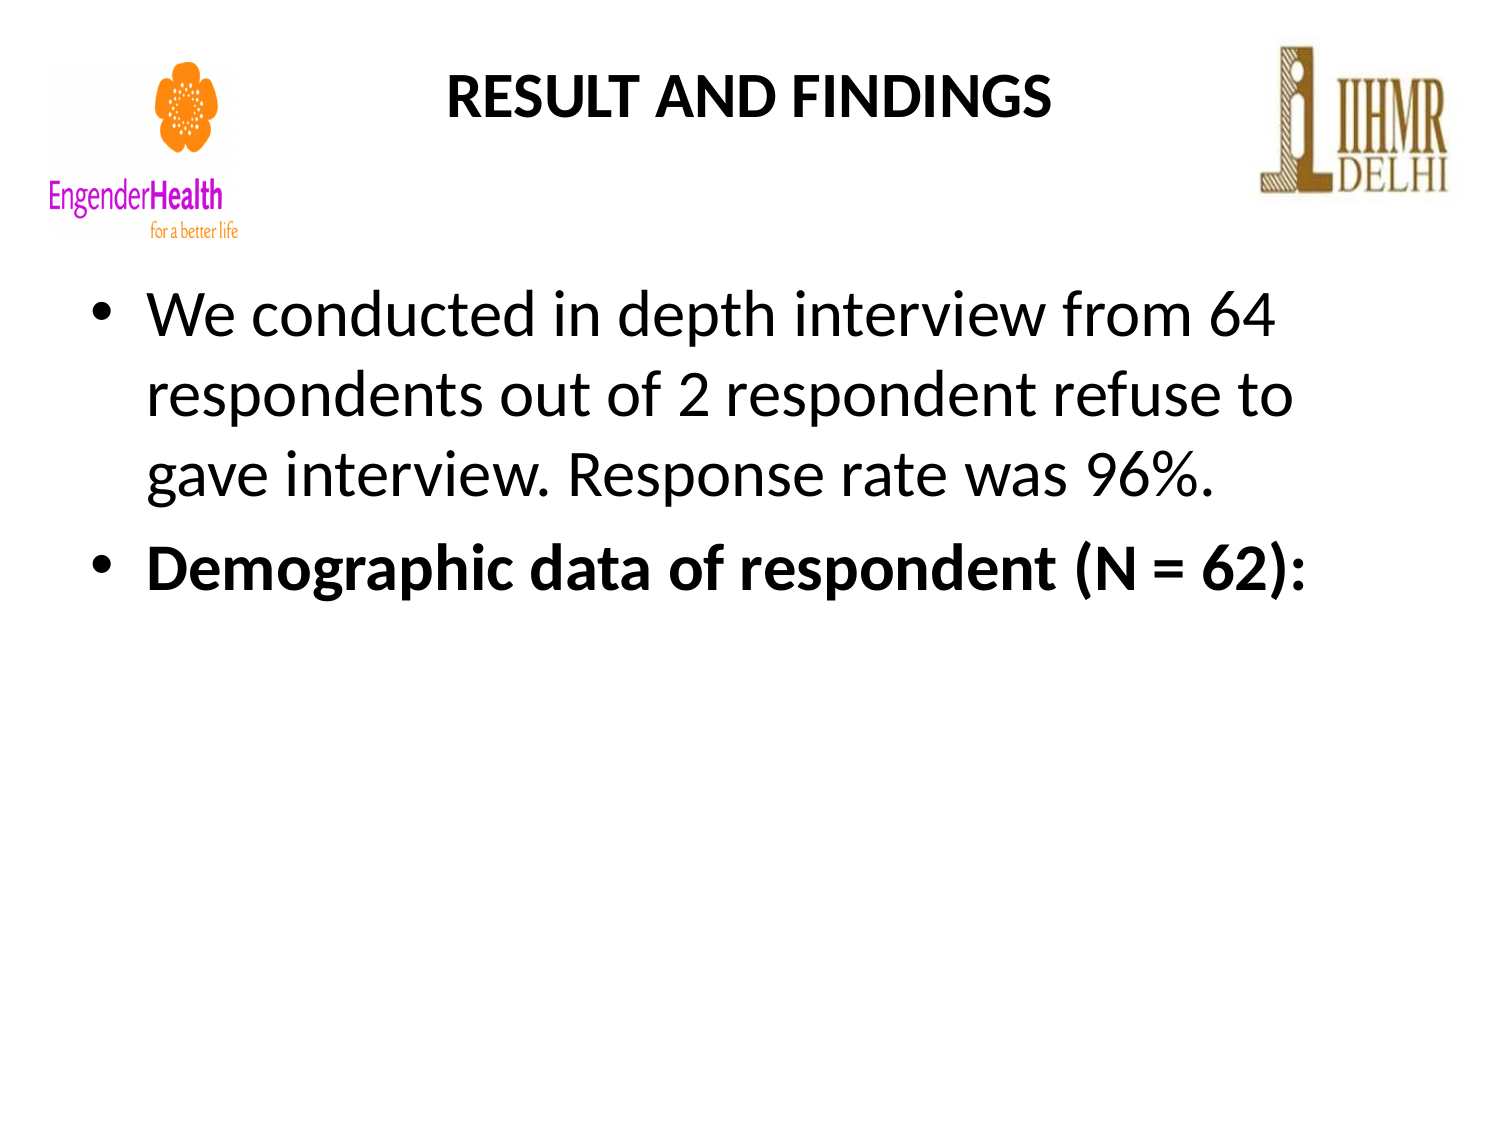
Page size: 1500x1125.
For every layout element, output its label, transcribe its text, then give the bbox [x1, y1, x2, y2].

picture [49, 62, 238, 238]
picture [1249, 37, 1460, 213]
list We conducted in depth interview from 64 respondents out of 2 respondent refuse to gave interview. Response rate was 96%. Demographic data of respondent (N = 62): [75, 262, 1425, 1005]
title RESULT AND FINDINGS [75, 45, 1425, 233]
